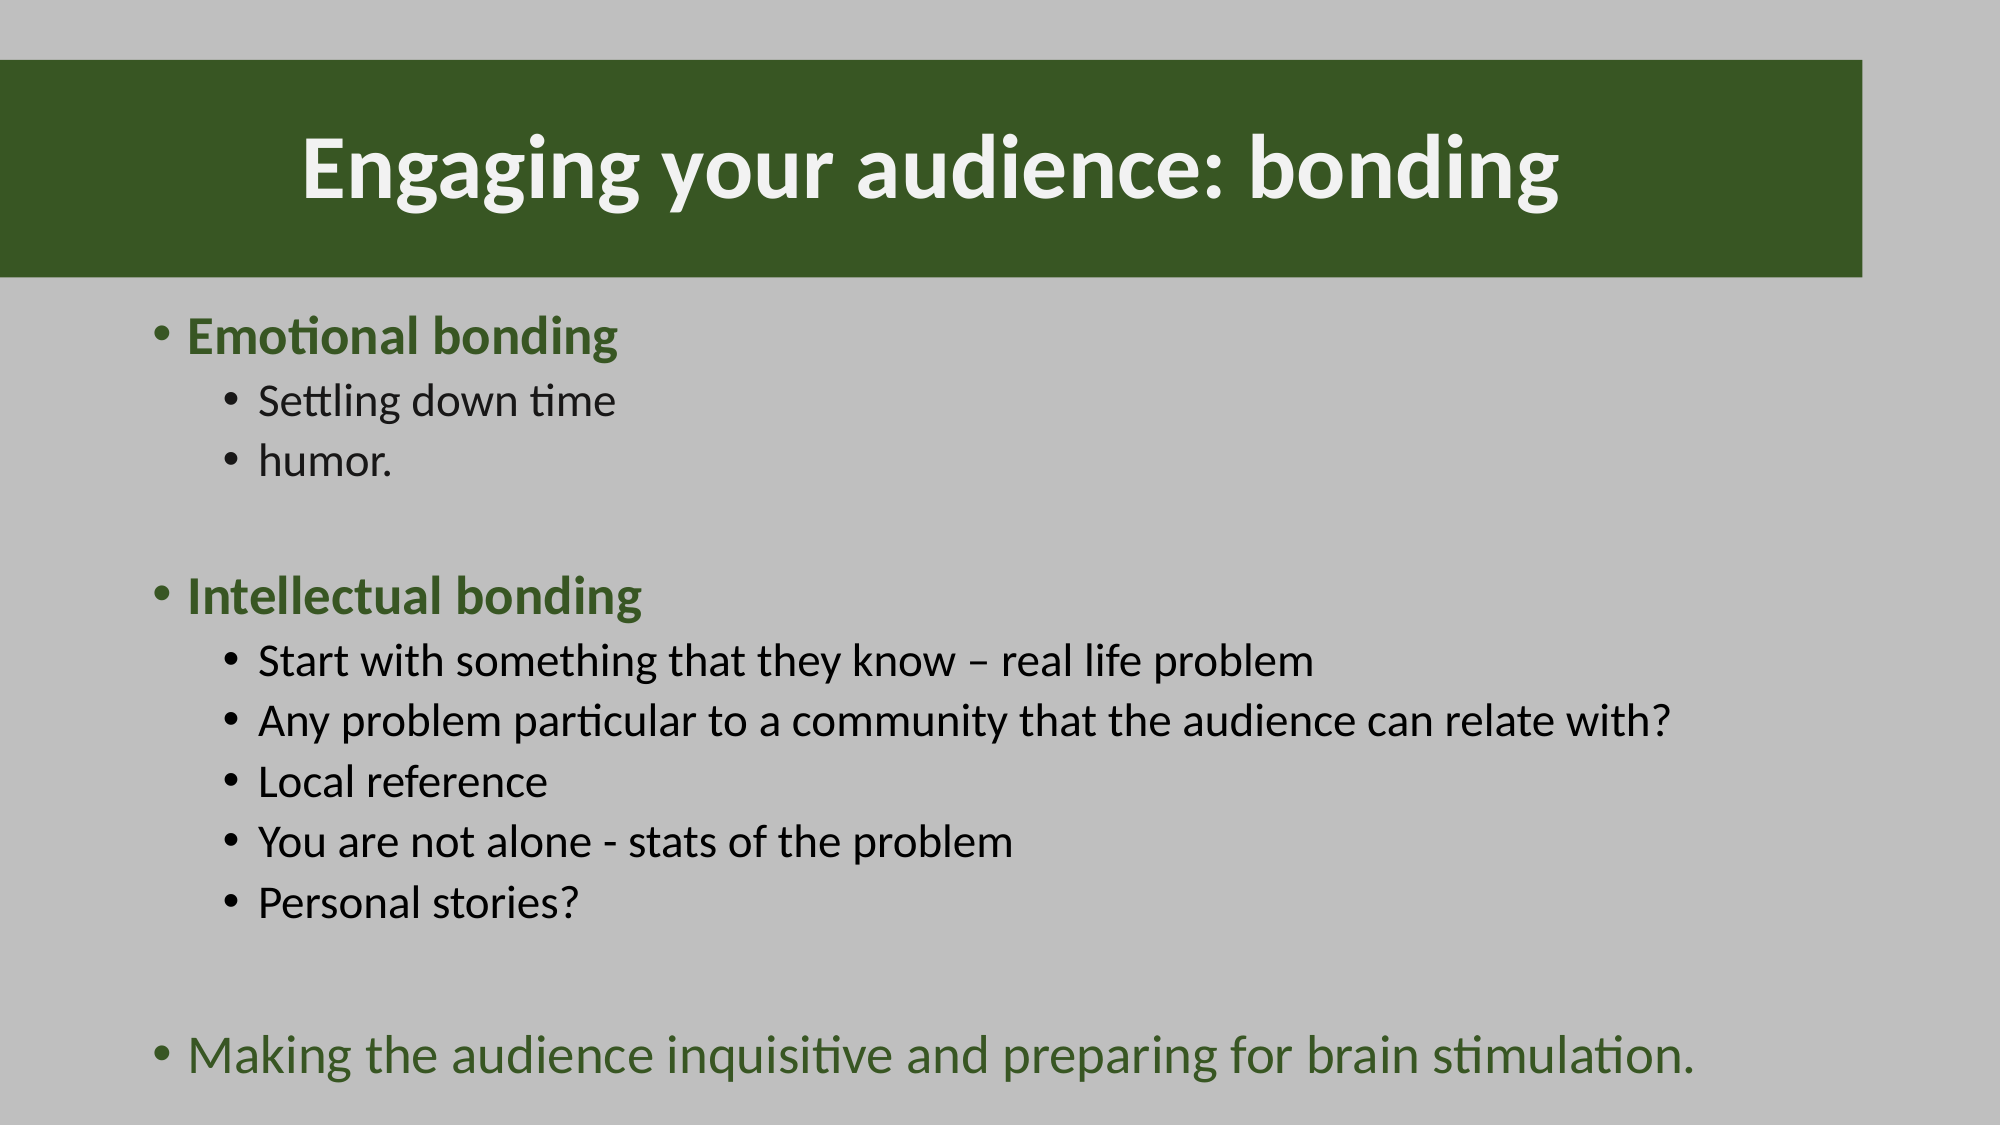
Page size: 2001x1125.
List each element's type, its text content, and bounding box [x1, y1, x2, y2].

title Engaging your audience: bonding [0, 59, 1863, 278]
list Emotional bonding Settling down time humor. Intellectual bonding Start with something that they know – real life problem Any problem particular to a community that the audience can relate with? Local reference You are not alone - stats of the problem Personal stories? Making the audience inquisitive and preparing for brain stimulation. [137, 299, 1863, 1096]
